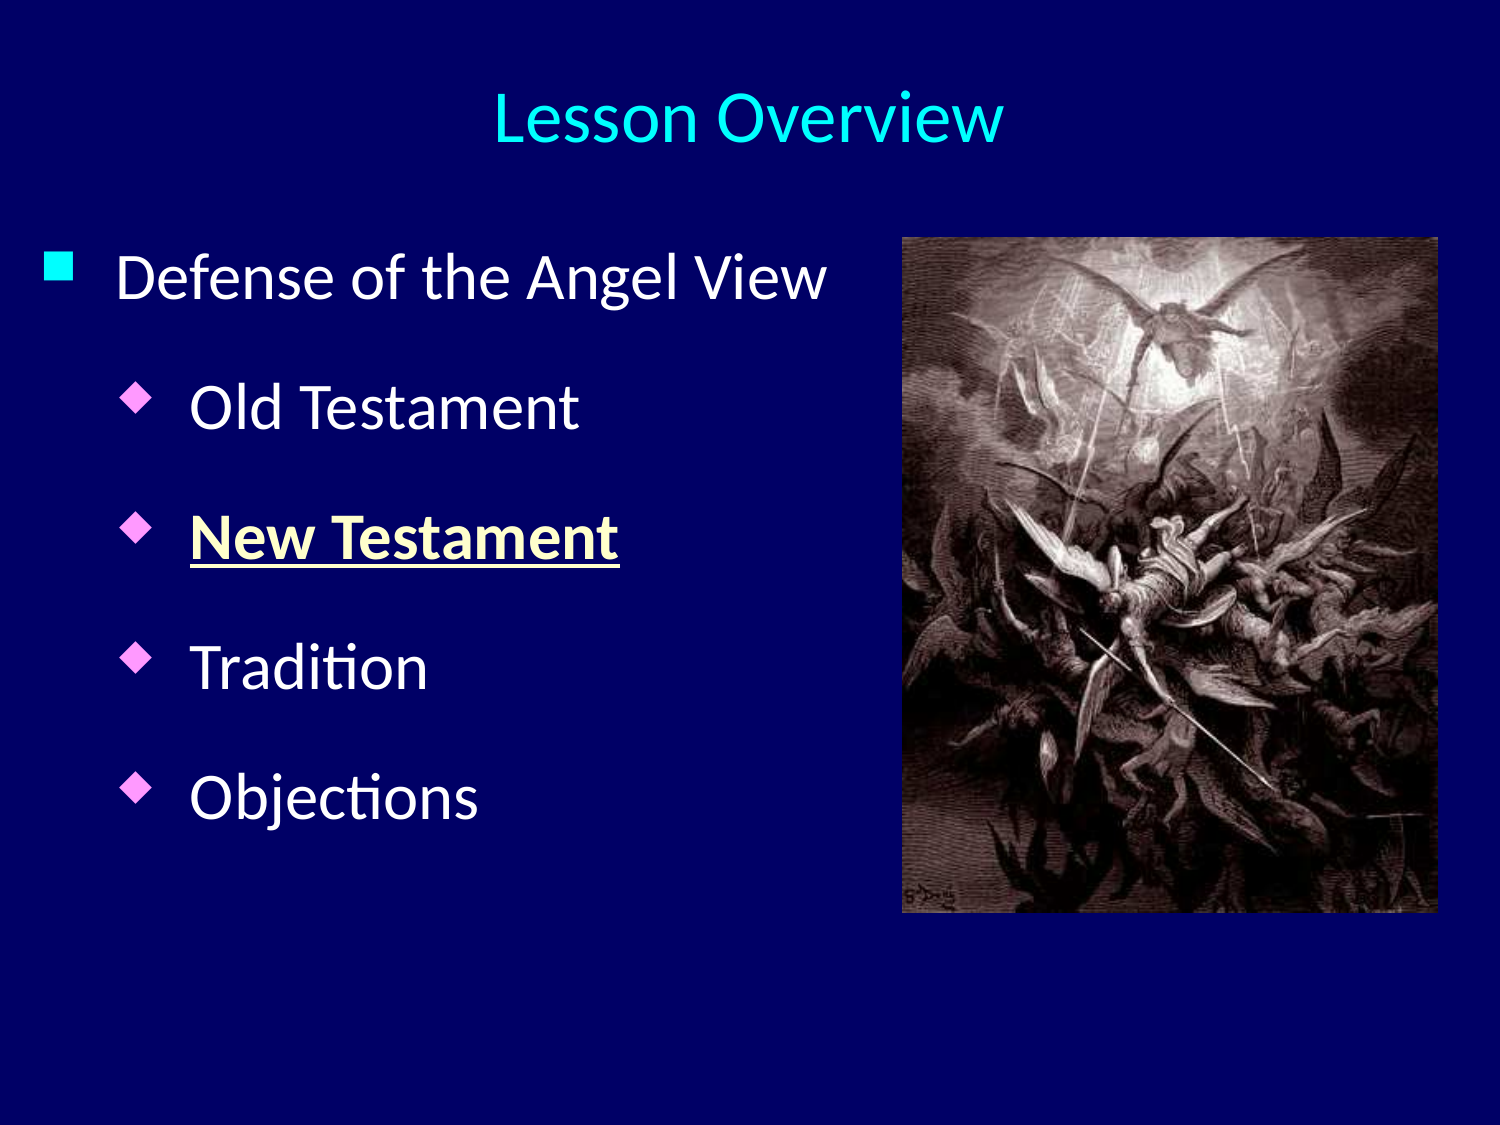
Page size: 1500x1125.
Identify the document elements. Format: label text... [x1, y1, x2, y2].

text_box Lesson Overview [112, 37, 1388, 188]
picture [901, 237, 1438, 913]
list Defense of the Angel View Old Testament New Testament Tradition Objections [24, 224, 877, 951]
